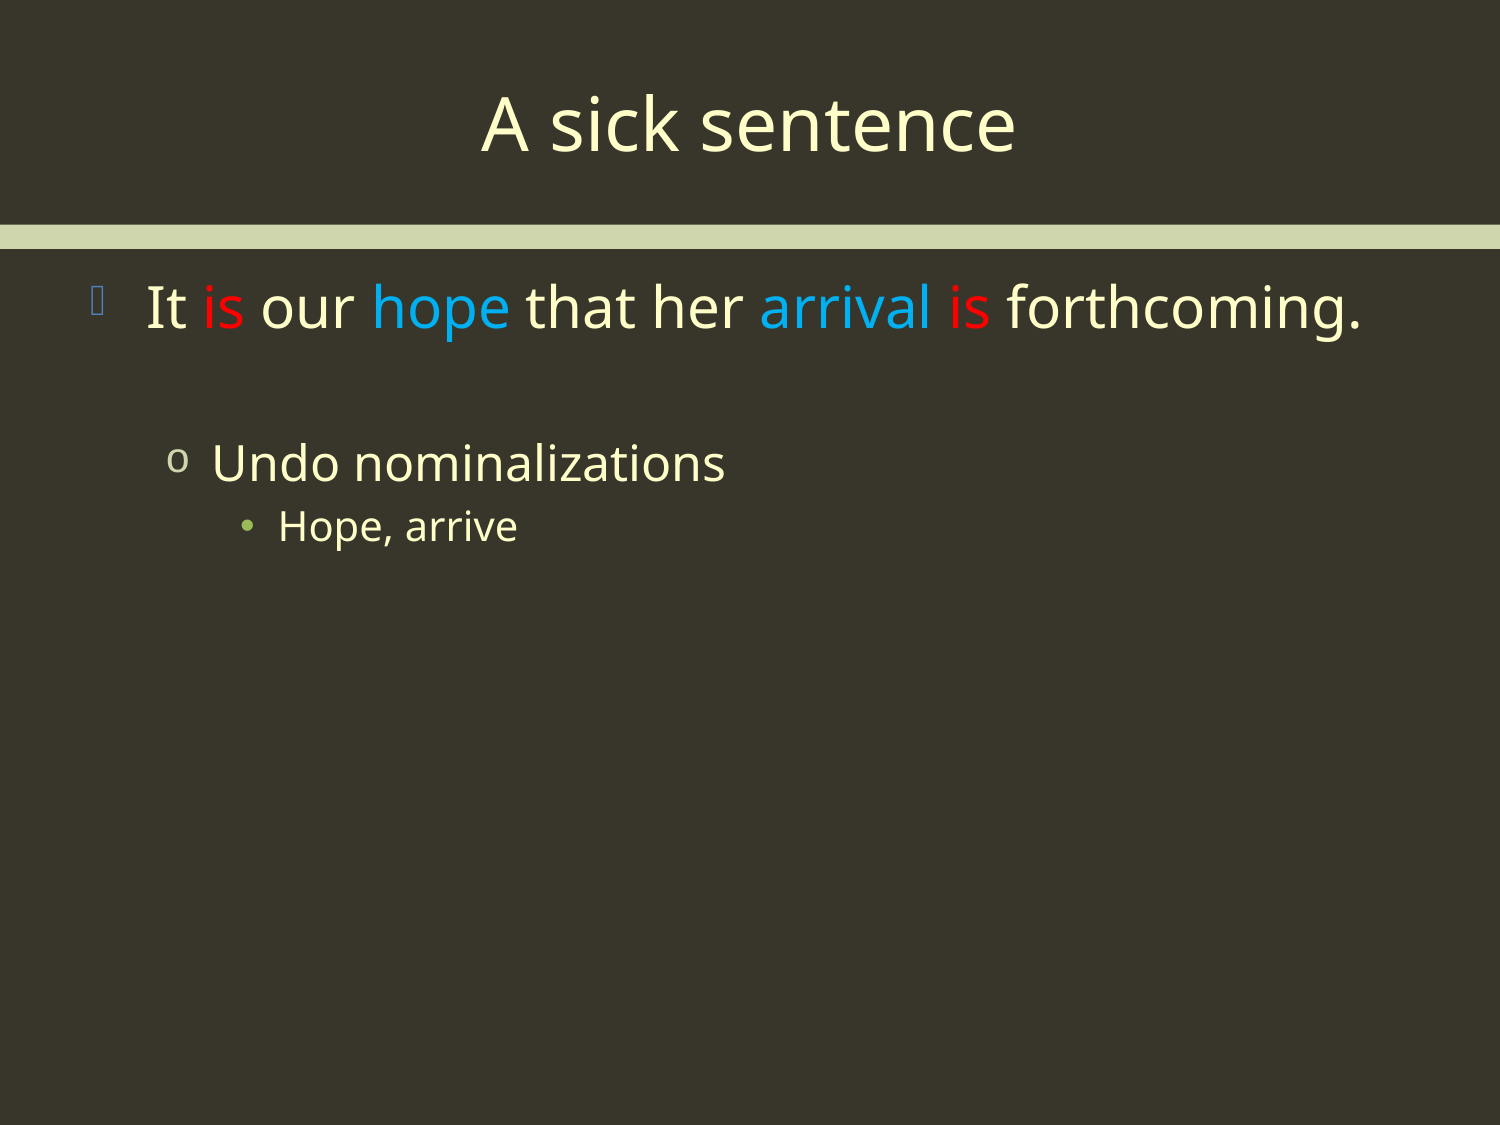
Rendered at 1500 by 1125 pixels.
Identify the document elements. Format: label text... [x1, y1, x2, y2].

title A sick sentence [75, 29, 1425, 213]
list It is our hope that her arrival is forthcoming. Undo nominalizations Hope, arrive [75, 262, 1425, 1005]
